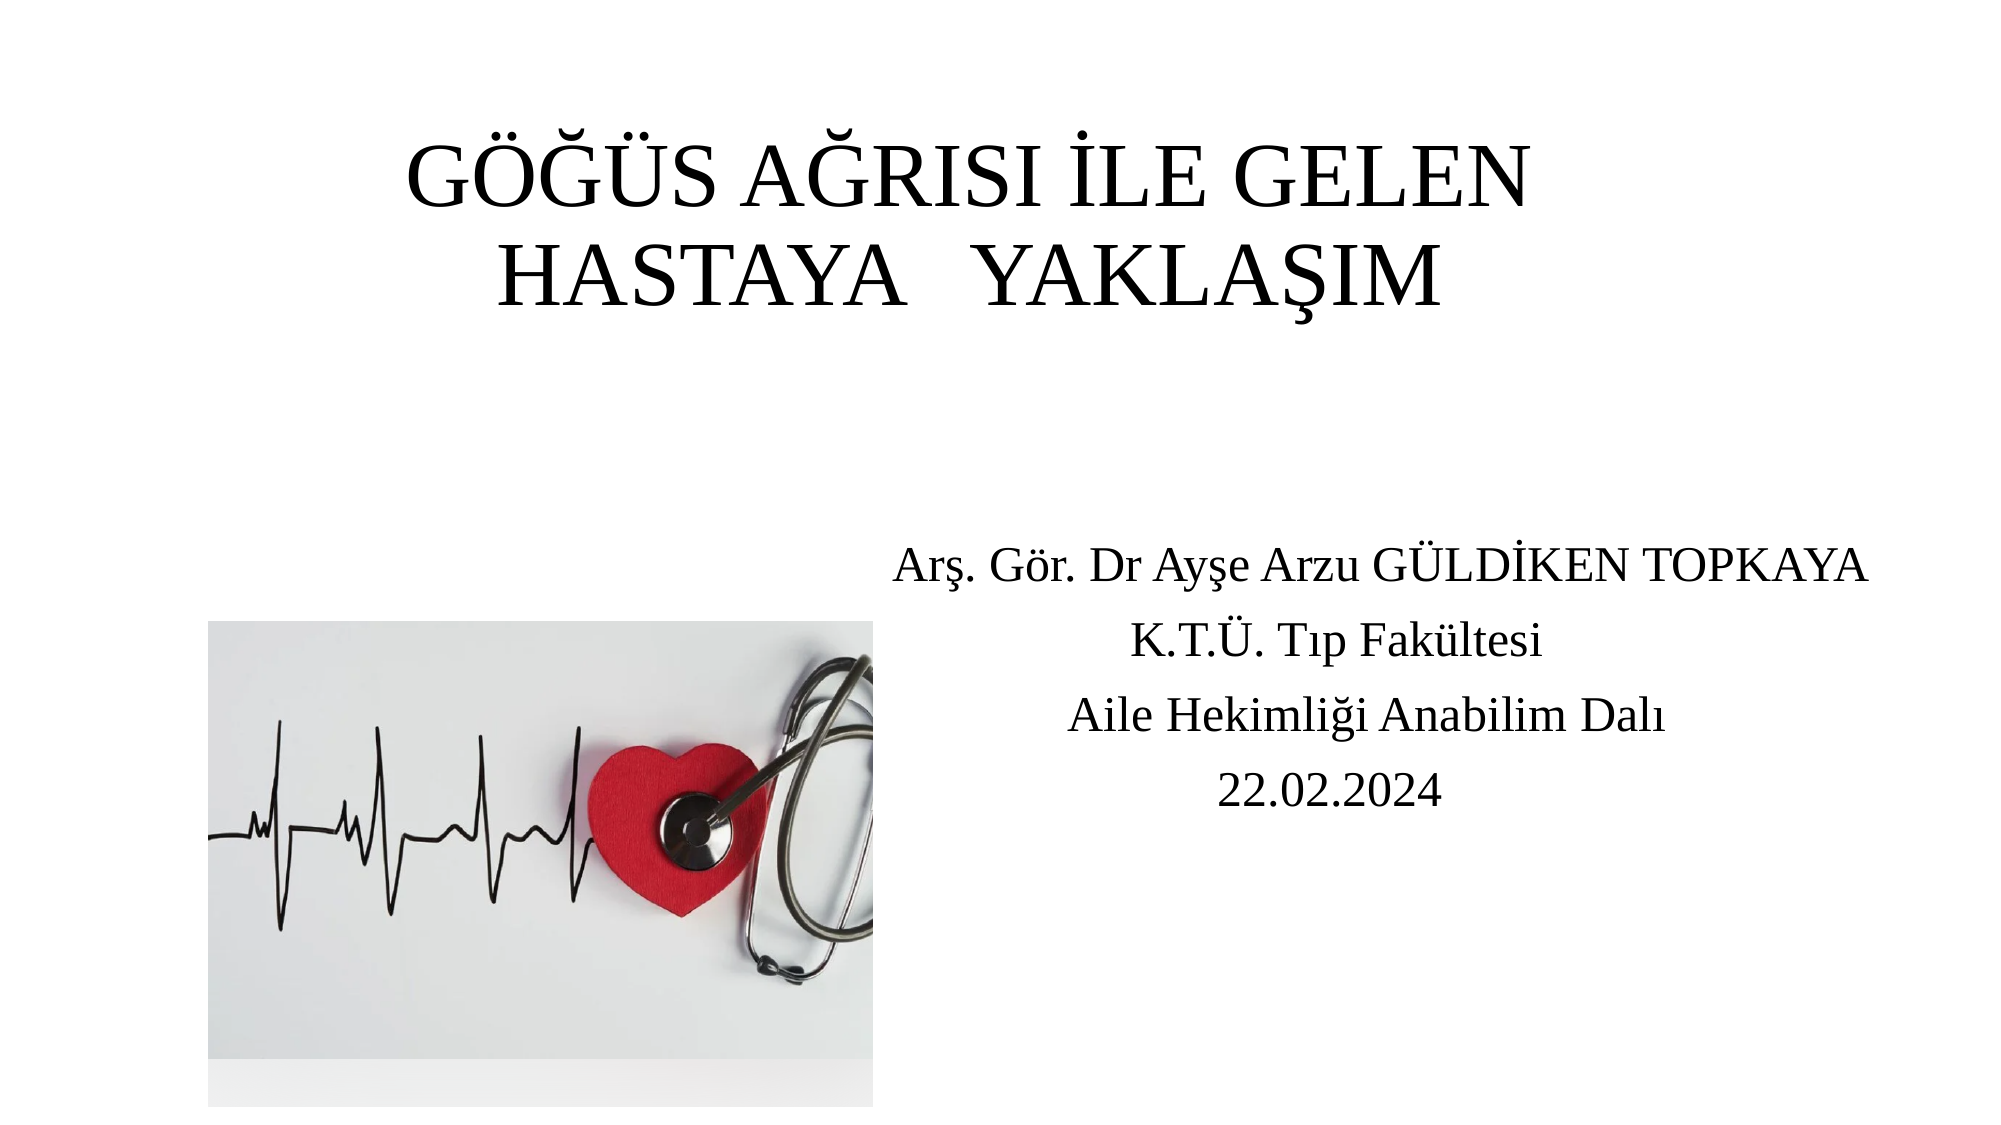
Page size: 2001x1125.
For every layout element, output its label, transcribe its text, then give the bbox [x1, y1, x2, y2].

picture [207, 621, 873, 1108]
list Arş. Gör. Dr Ayşe Arzu GÜLDİKEN TOPKAYA K.T.Ü. Tıp Fakültesi Aile Hekimliği Anabilim Dalı 22.02.2024 [427, 456, 1886, 942]
title GÖĞÜS AĞRISI İLE GELEN HASTAYA YAKLAŞIM [137, 59, 1863, 393]
